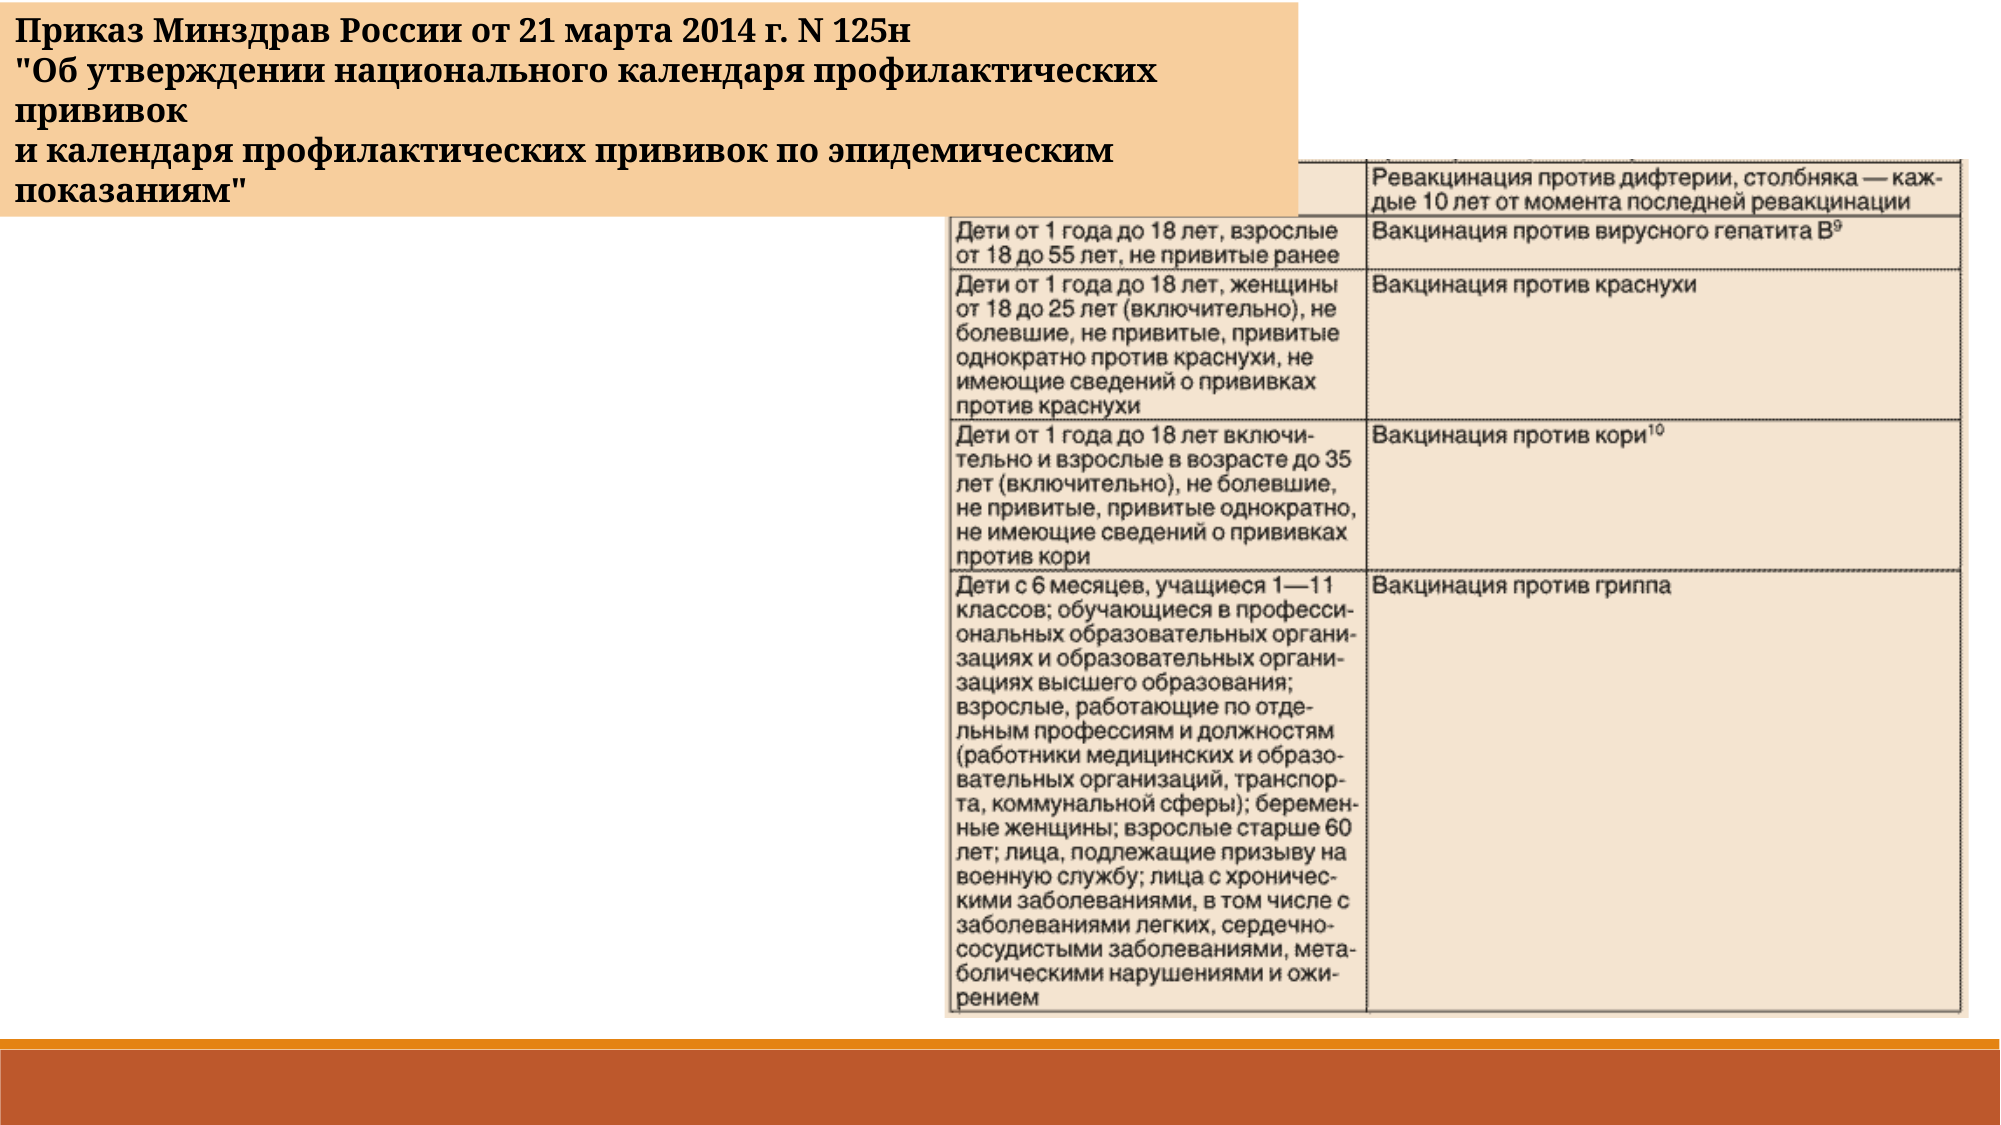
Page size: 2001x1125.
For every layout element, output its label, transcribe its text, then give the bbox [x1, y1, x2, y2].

picture [943, 158, 1970, 1018]
text_box Приказ Минздрав России от 21 марта 2014 г. N 125н "Об утверждении национального календаря профилактических прививок и календаря профилактических прививок по эпидемическим показаниям" [0, 2, 1299, 217]
